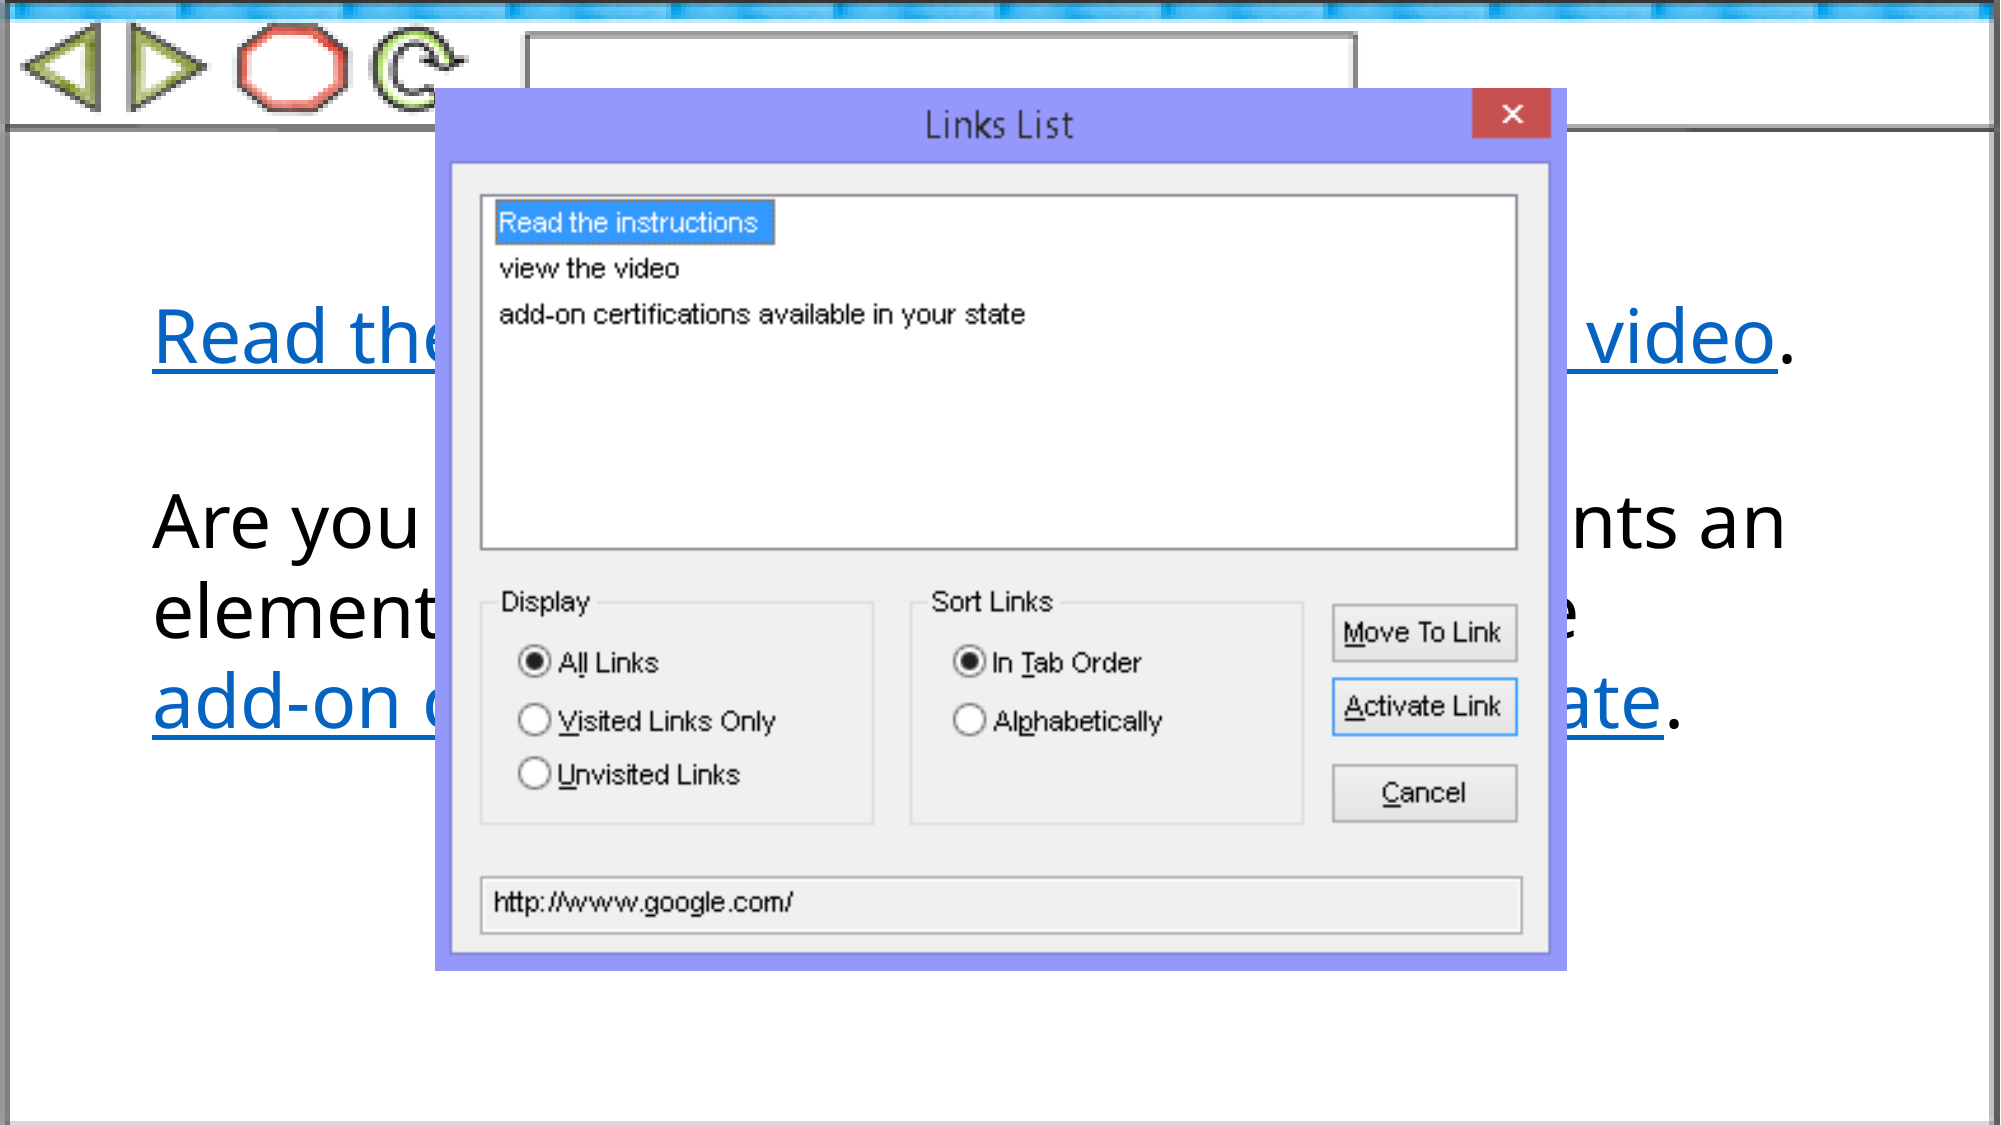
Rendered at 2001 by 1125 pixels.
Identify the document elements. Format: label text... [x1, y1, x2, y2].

picture [0, 0, 2000, 1125]
text_box Read the instructions, and then view the video. Are you a middle school teacher who wants an elementary certification? Read about the add-on certifications available in your state. [137, 280, 1863, 995]
